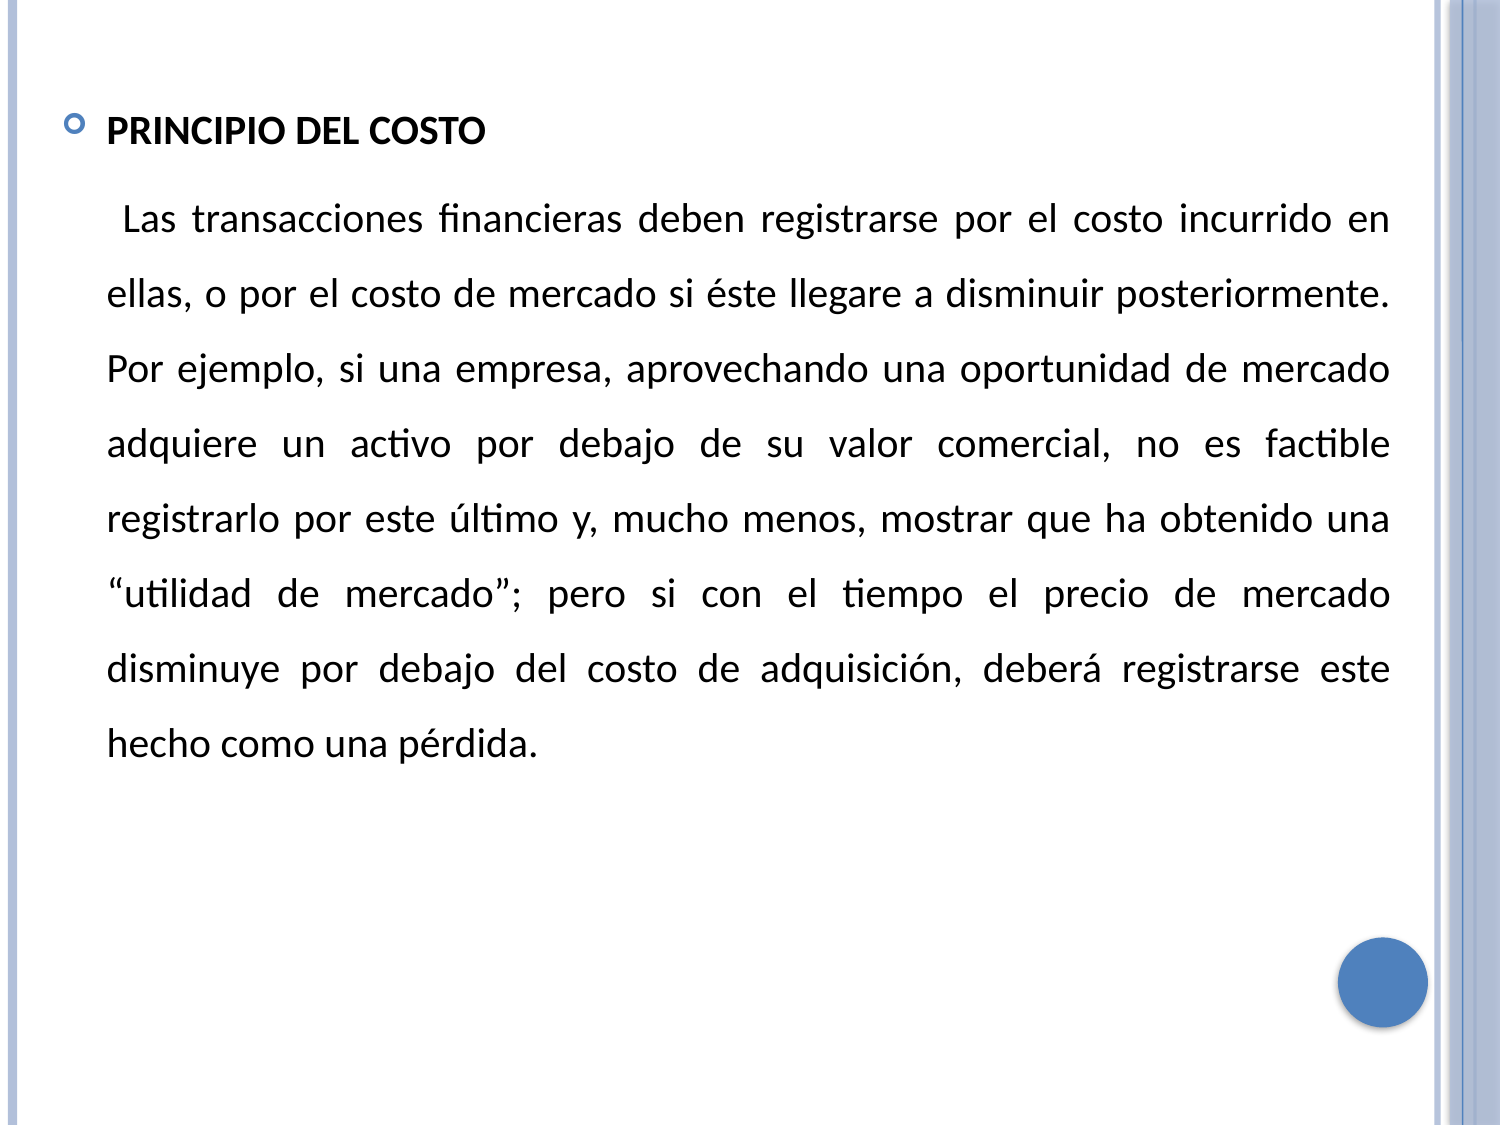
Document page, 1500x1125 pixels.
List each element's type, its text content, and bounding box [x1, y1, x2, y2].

list PRINCIPIO DEL COSTO Las transacciones financieras deben registrarse por el costo incurrido en ellas, o por el costo de mercado si éste llegare a disminuir posteriormente. Por ejemplo, si una empresa, aprovechando una oportunidad de mercado adquiere un activo por debajo de su valor comercial, no es factible registrarlo por este último y, mucho menos, mostrar que ha obtenido una “utilidad de mercado”; pero si con el tiempo el precio de mercado disminuye por debajo del costo de adquisición, deberá registrarse este hecho como una pérdida. [46, 70, 1407, 1062]
